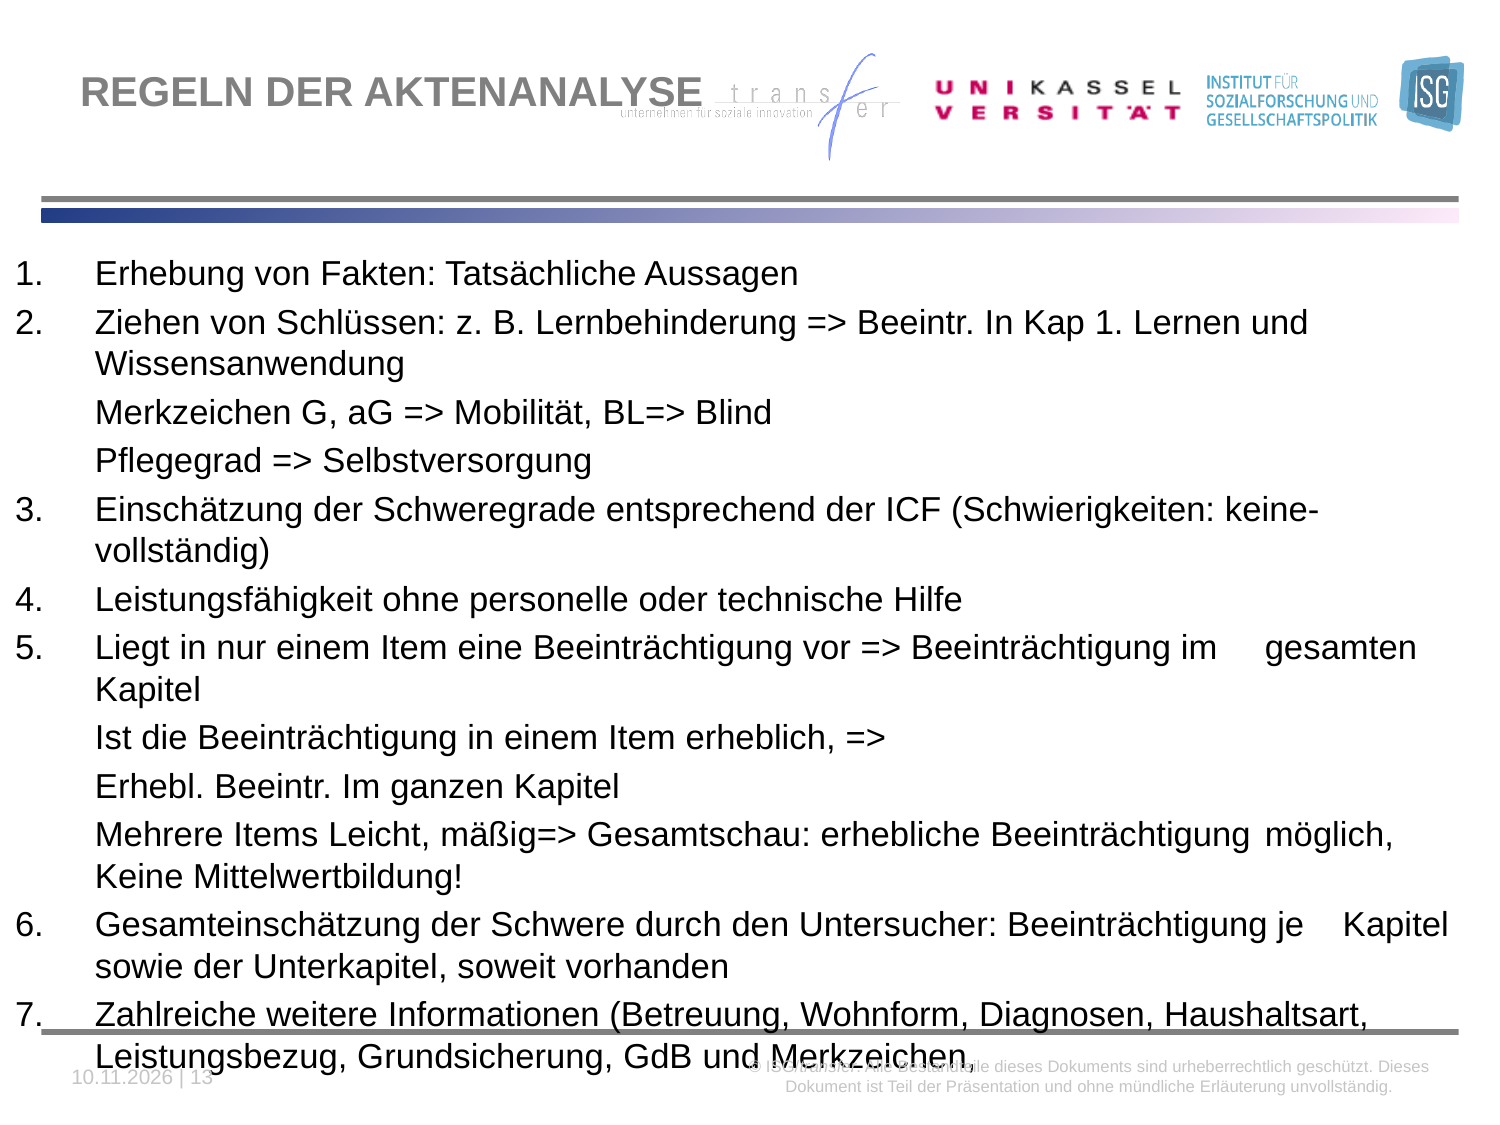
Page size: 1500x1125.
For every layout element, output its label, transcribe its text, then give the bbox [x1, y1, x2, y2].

list Erhebung von Fakten: Tatsächliche Aussagen Ziehen von Schlüssen: z. B. Lernbehinderung => Beeintr. In Kap 1. Lernen und Wissensanwendung Merkzeichen G, aG => Mobilität, BL=> Blind Pflegegrad => Selbstversorgung 3. Einschätzung der Schweregrade entsprechend der ICF (Schwierigkeiten: keine-vollständig) 4. Leistungsfähigkeit ohne personelle oder technische Hilfe 5. Liegt in nur einem Item eine Beeinträchtigung vor => Beeinträchtigung im gesamten Kapitel Ist die Beeinträchtigung in einem Item erheblich, => Erhebl. Beeintr. Im ganzen Kapitel Mehrere Items Leicht, mäßig=> Gesamtschau: erhebliche Beeinträchtigung möglich, Keine Mittelwertbildung! 6. Gesamteinschätzung der Schwere durch den Untersucher: Beeinträchtigung je Kapitel sowie der Unterkapitel, soweit vorhanden 7. Zahlreiche weitere Informationen (Betreuung, Wohnform, Diagnosen, Haushaltsart, Leistungsbezug, Grundsicherung, GdB und Merkzeichen, [0, 243, 1500, 1094]
title Regeln der Aktenanalyse [64, 45, 987, 185]
picture [987, 66, 1247, 136]
footer © ISG/transfer. Alle Bestandteile dieses Dokuments sind urheberrechtlich geschützt. Dieses Dokument ist Teil der Präsentation und ohne mündliche Erläuterung unvollständig. [723, 1045, 1456, 1106]
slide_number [41, 1045, 244, 1106]
